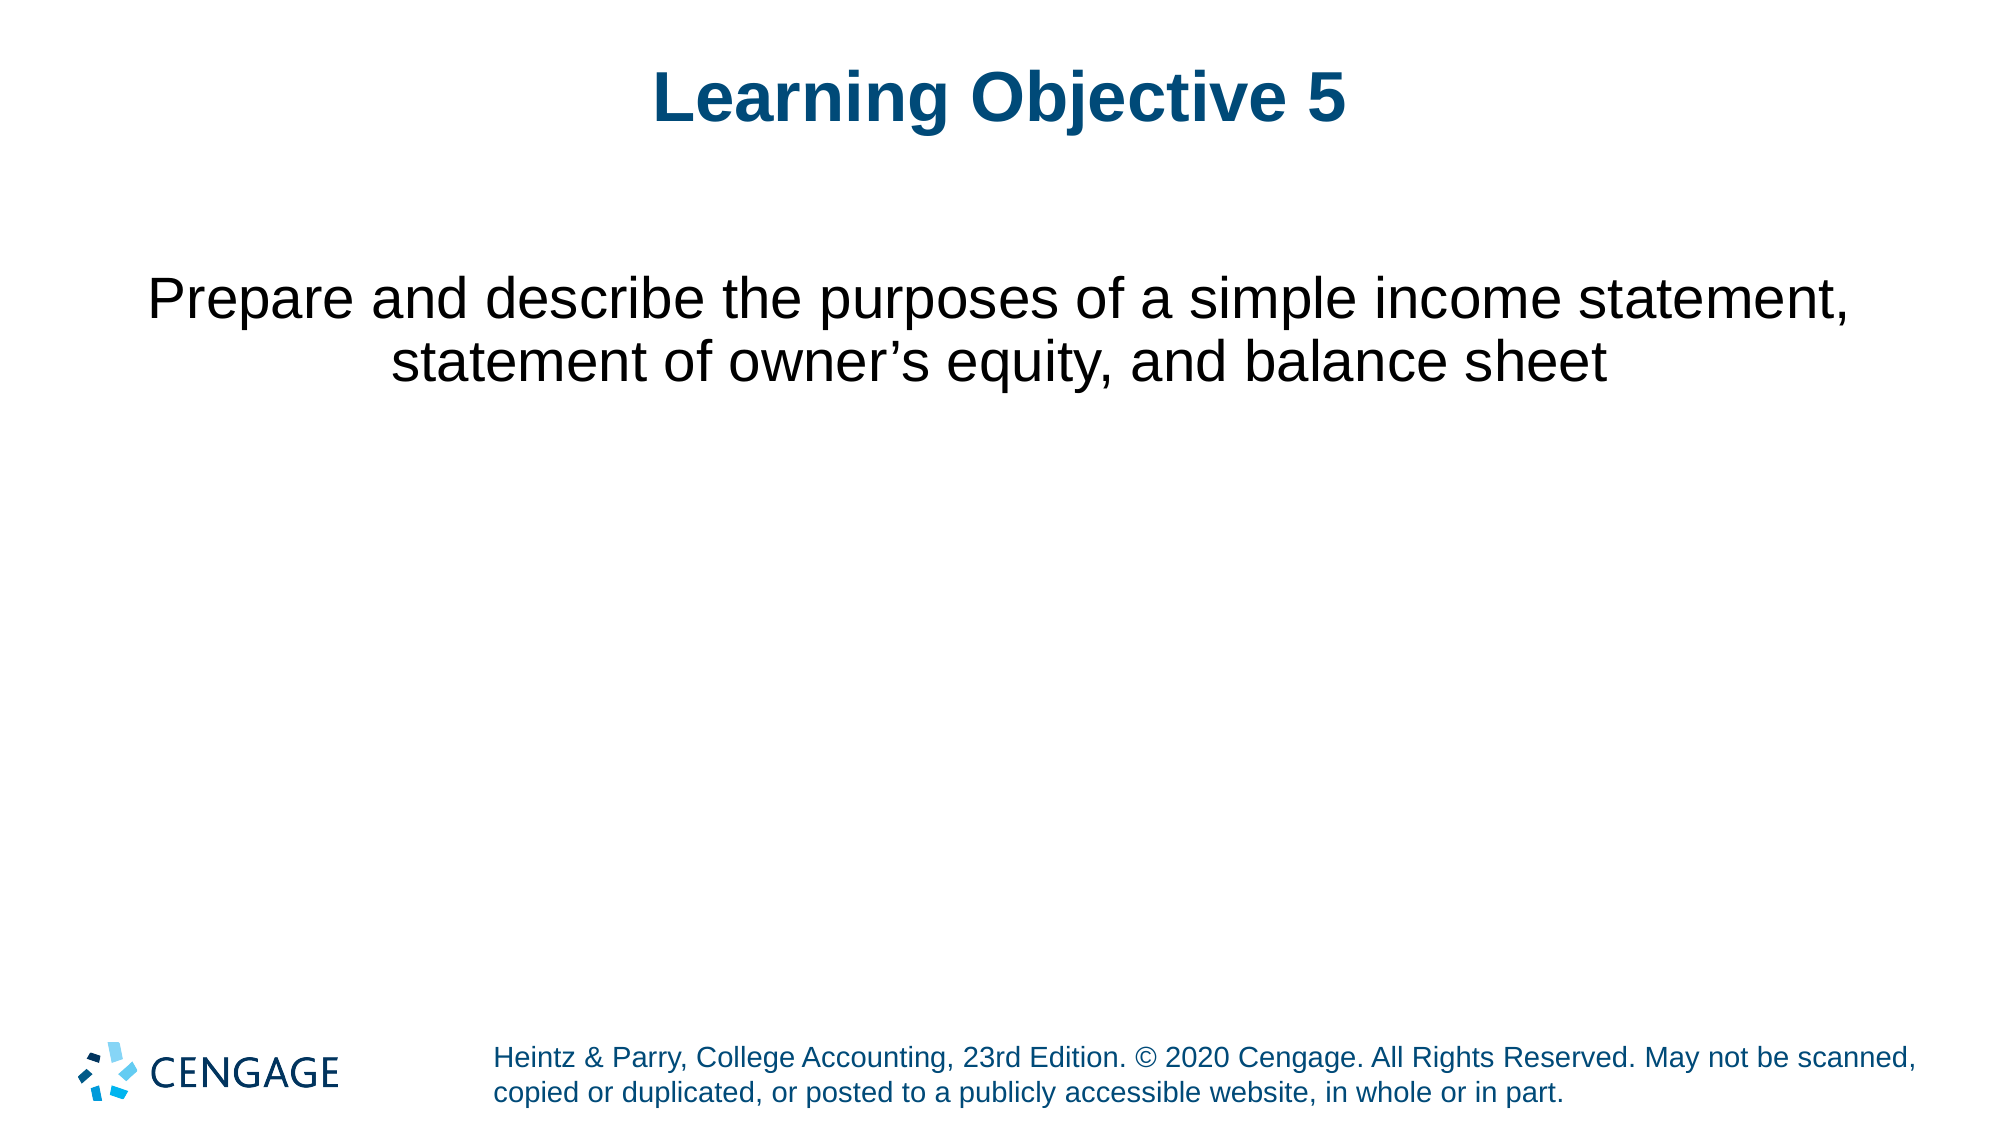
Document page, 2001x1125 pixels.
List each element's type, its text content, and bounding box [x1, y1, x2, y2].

picture [78, 1042, 338, 1101]
title Learning Objective 5 [137, 59, 1863, 171]
list Prepare and describe the purposes of a simple income statement, statement of owner’s equity, and balance sheet [121, 268, 1880, 990]
